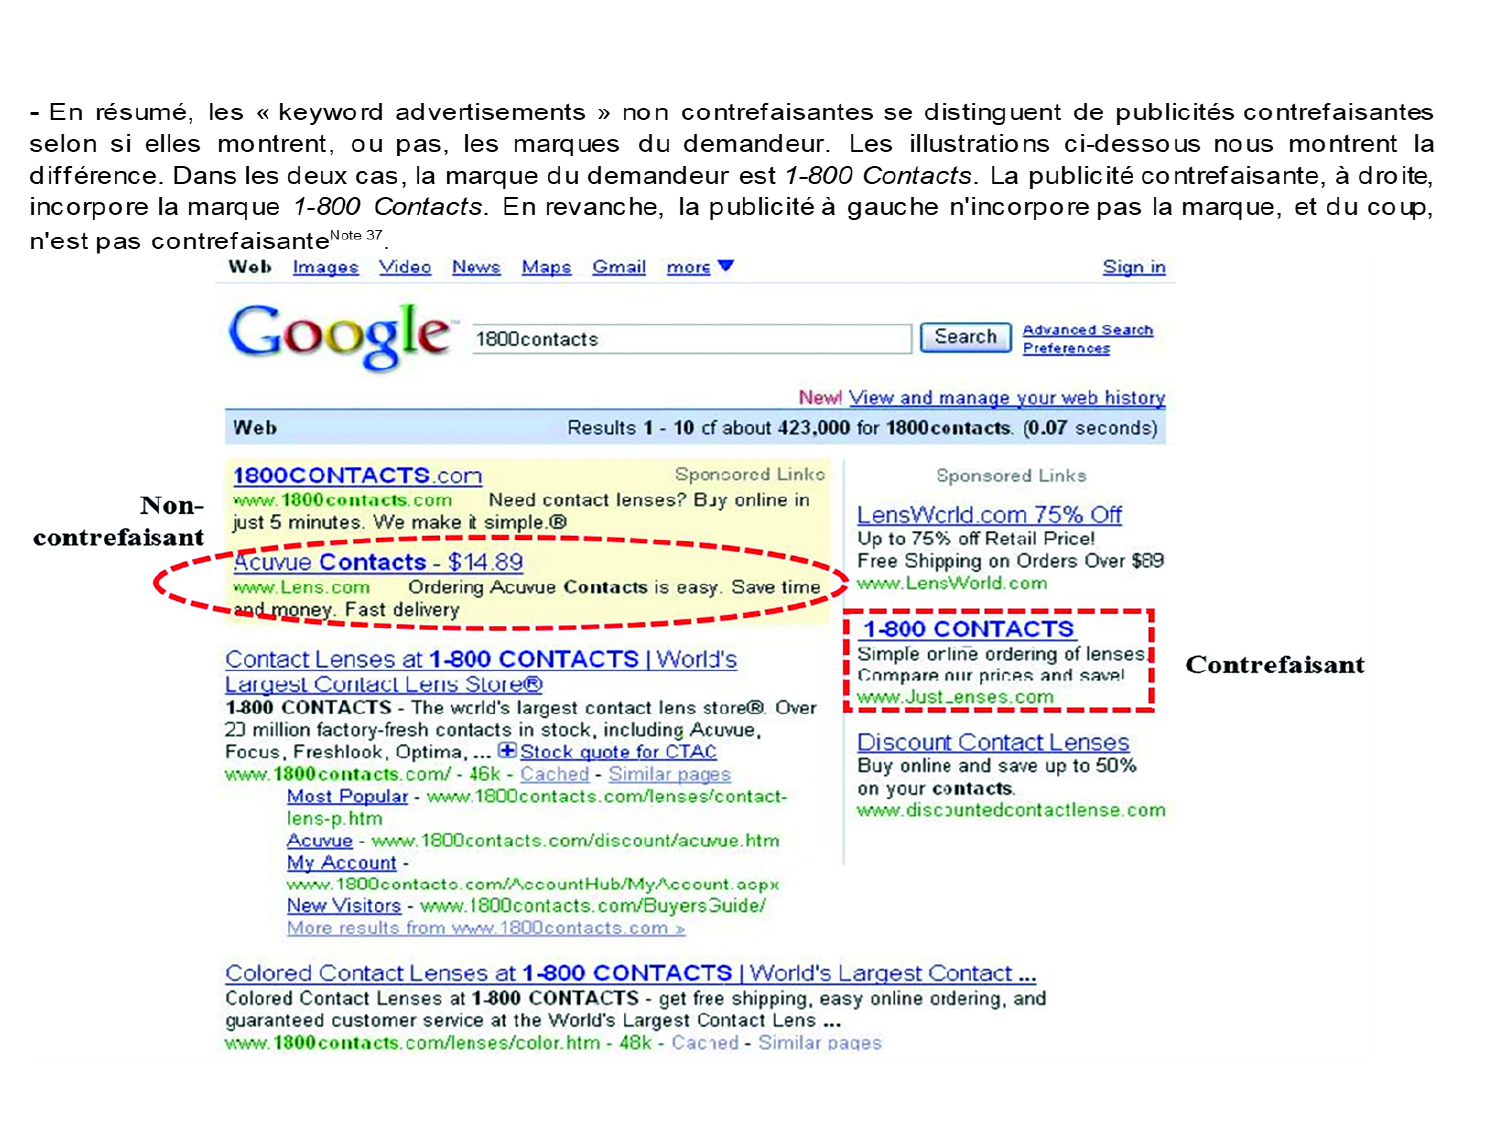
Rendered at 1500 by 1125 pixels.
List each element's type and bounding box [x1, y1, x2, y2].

picture [29, 67, 1436, 1058]
